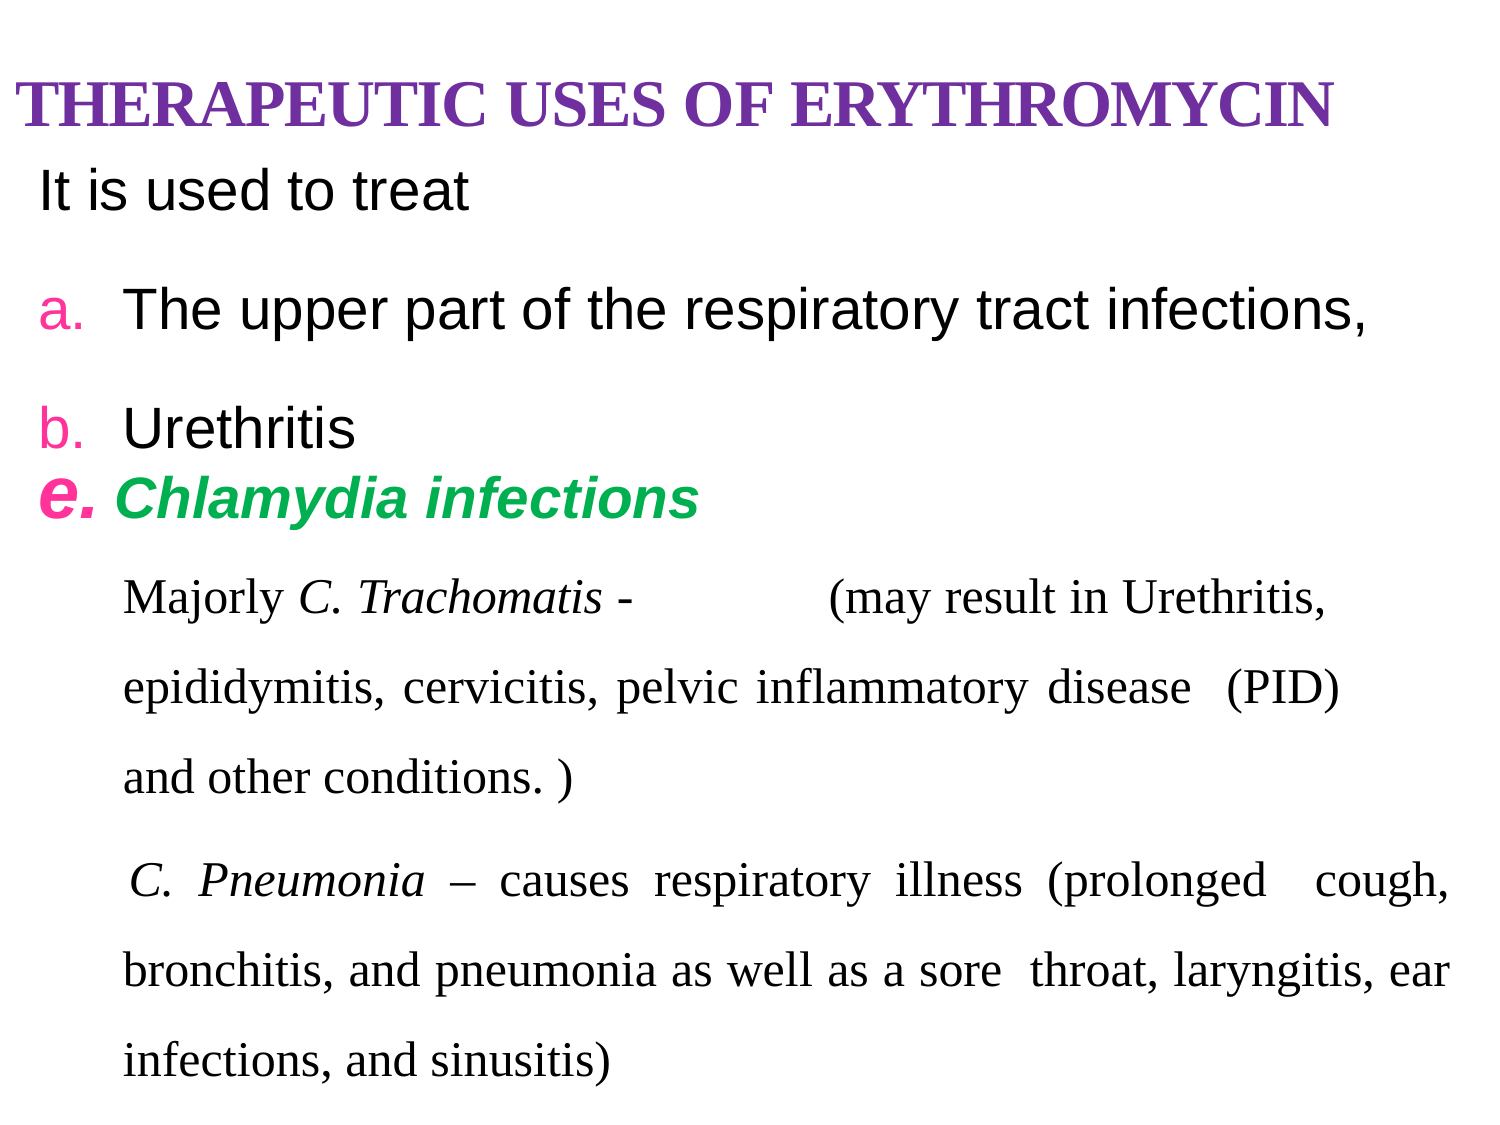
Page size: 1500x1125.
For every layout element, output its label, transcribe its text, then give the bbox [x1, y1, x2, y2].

text_box It is used to treat The upper part of the respiratory tract infections, Urethritis Chlamydia infections Majorly C. Trachomatis - (may result in Urethritis, epididymitis, cervicitis, pelvic inflammatory disease (PID) and other conditions. ) C. Pneumonia – causes respiratory illness (prolonged cough, bronchitis, and pneumonia as well as a sore throat, laryngitis, ear infections, and sinusitis) [36, 149, 1452, 1087]
title THERAPEUTIC USES OF ERYTHROMYCIN [12, 57, 1337, 248]
